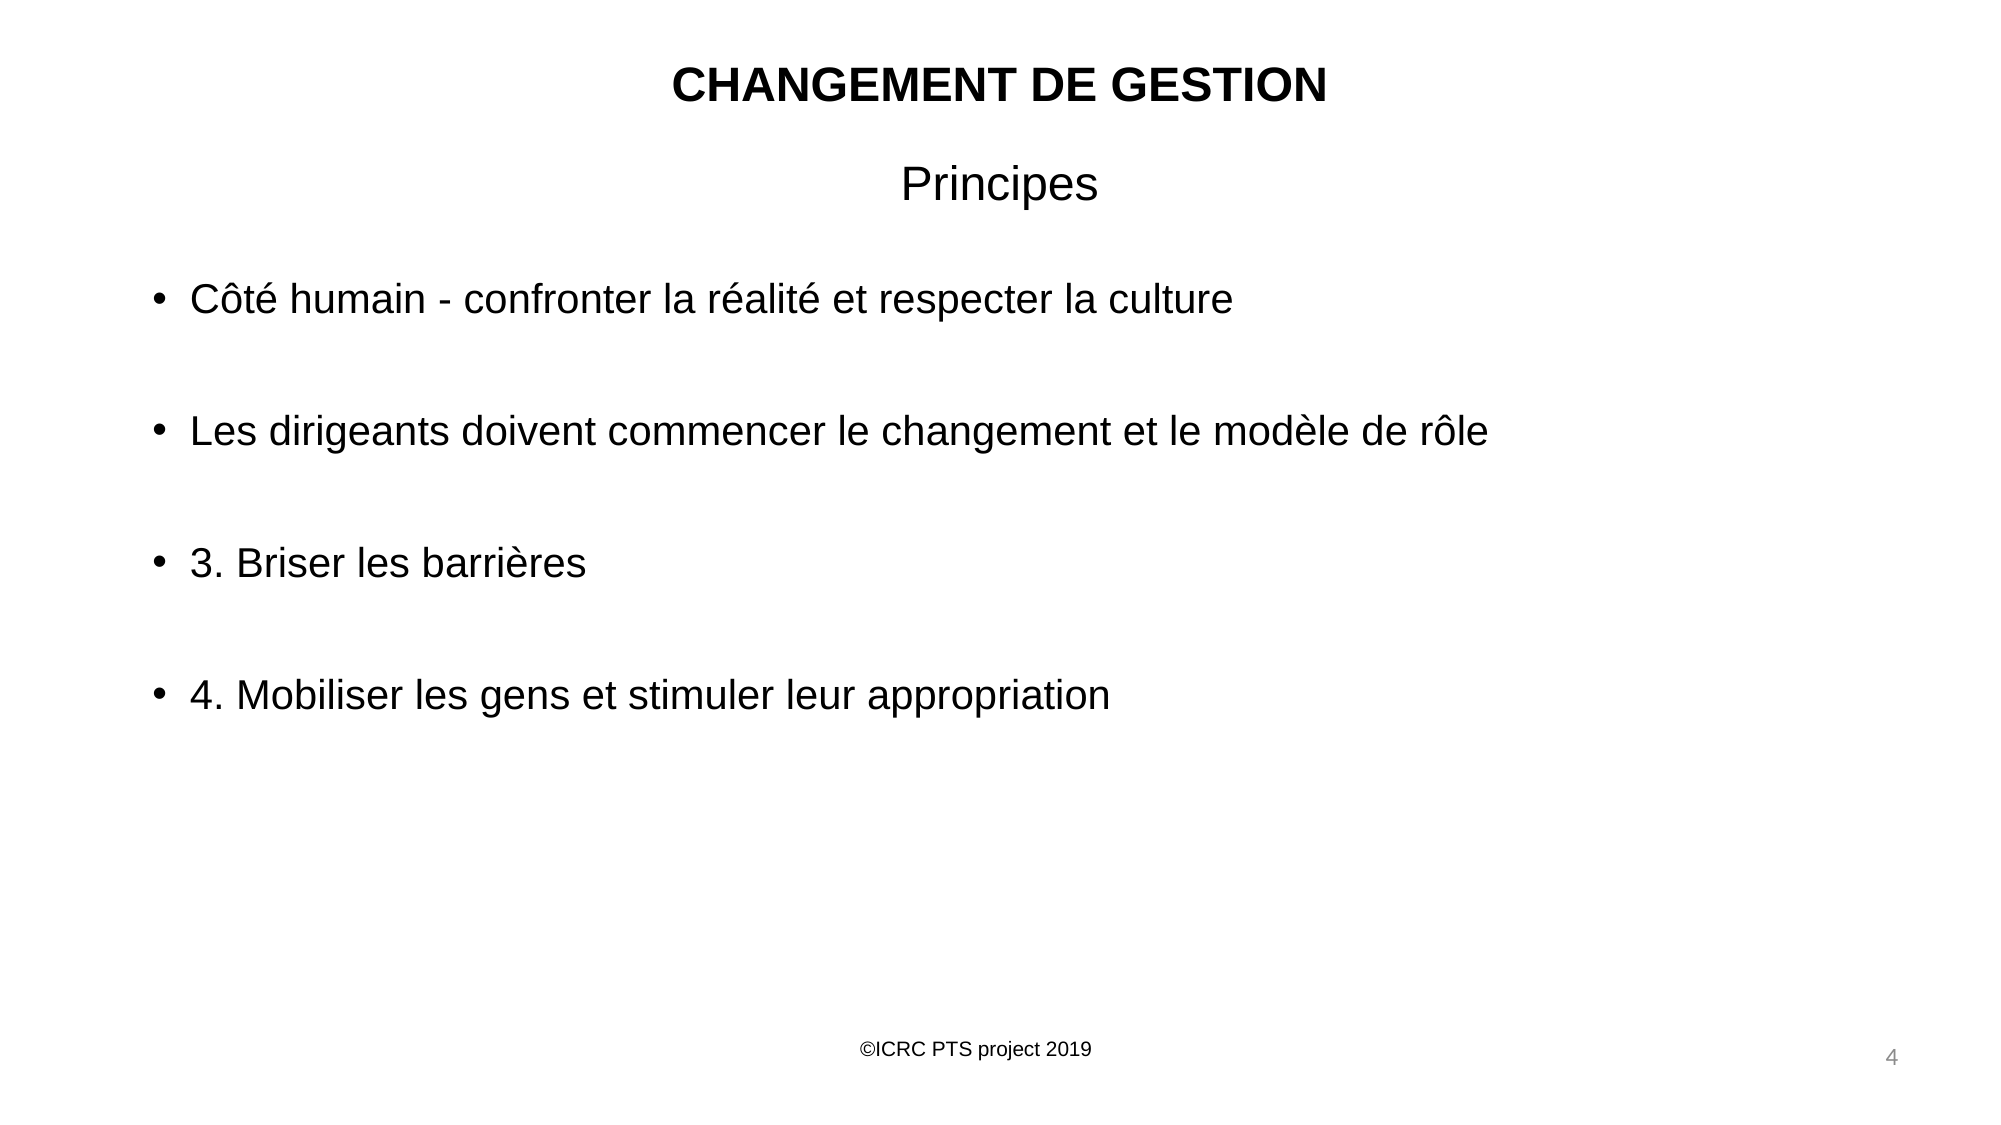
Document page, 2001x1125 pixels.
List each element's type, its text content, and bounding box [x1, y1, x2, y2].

title CHANGEMENT DE GESTION Principes [137, 0, 1863, 218]
list Côté humain - confronter la réalité et respecter la culture Les dirigeants doivent commencer le changement et le modèle de rôle 3. Briser les barrières 4. Mobiliser les gens et stimuler leur appropriation [137, 270, 1863, 1068]
text_box ©ICRC PTS project 2019 [845, 1028, 1107, 1069]
slide_number 4 [1836, 1013, 1914, 1098]
